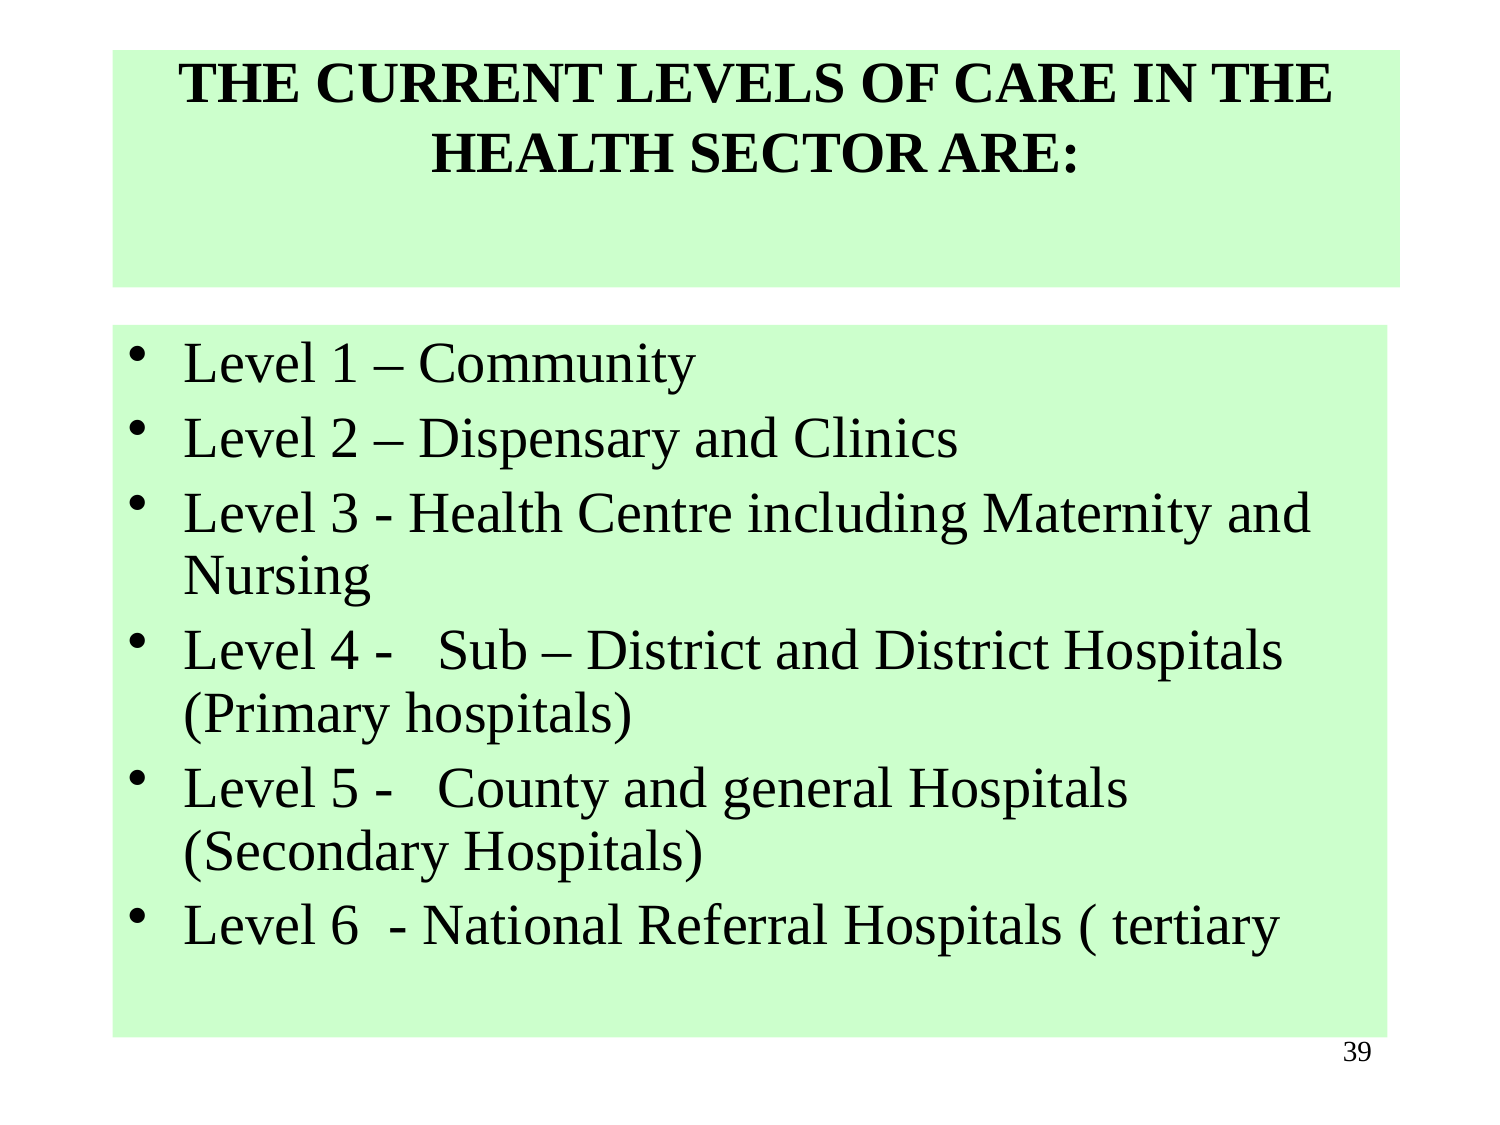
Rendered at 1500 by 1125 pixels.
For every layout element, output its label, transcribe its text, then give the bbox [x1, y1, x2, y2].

list Level 1 – Community Level 2 – Dispensary and Clinics Level 3 - Health Centre including Maternity and Nursing Level 4 - Sub – District and District Hospitals (Primary hospitals) Level 5 - County and general Hospitals (Secondary Hospitals) Level 6 - National Referral Hospitals ( tertiary [112, 324, 1388, 1038]
slide_number 39 [1074, 1024, 1388, 1101]
title THE CURRENT LEVELS OF CARE IN THE HEALTH SECTOR ARE: [112, 50, 1400, 288]
